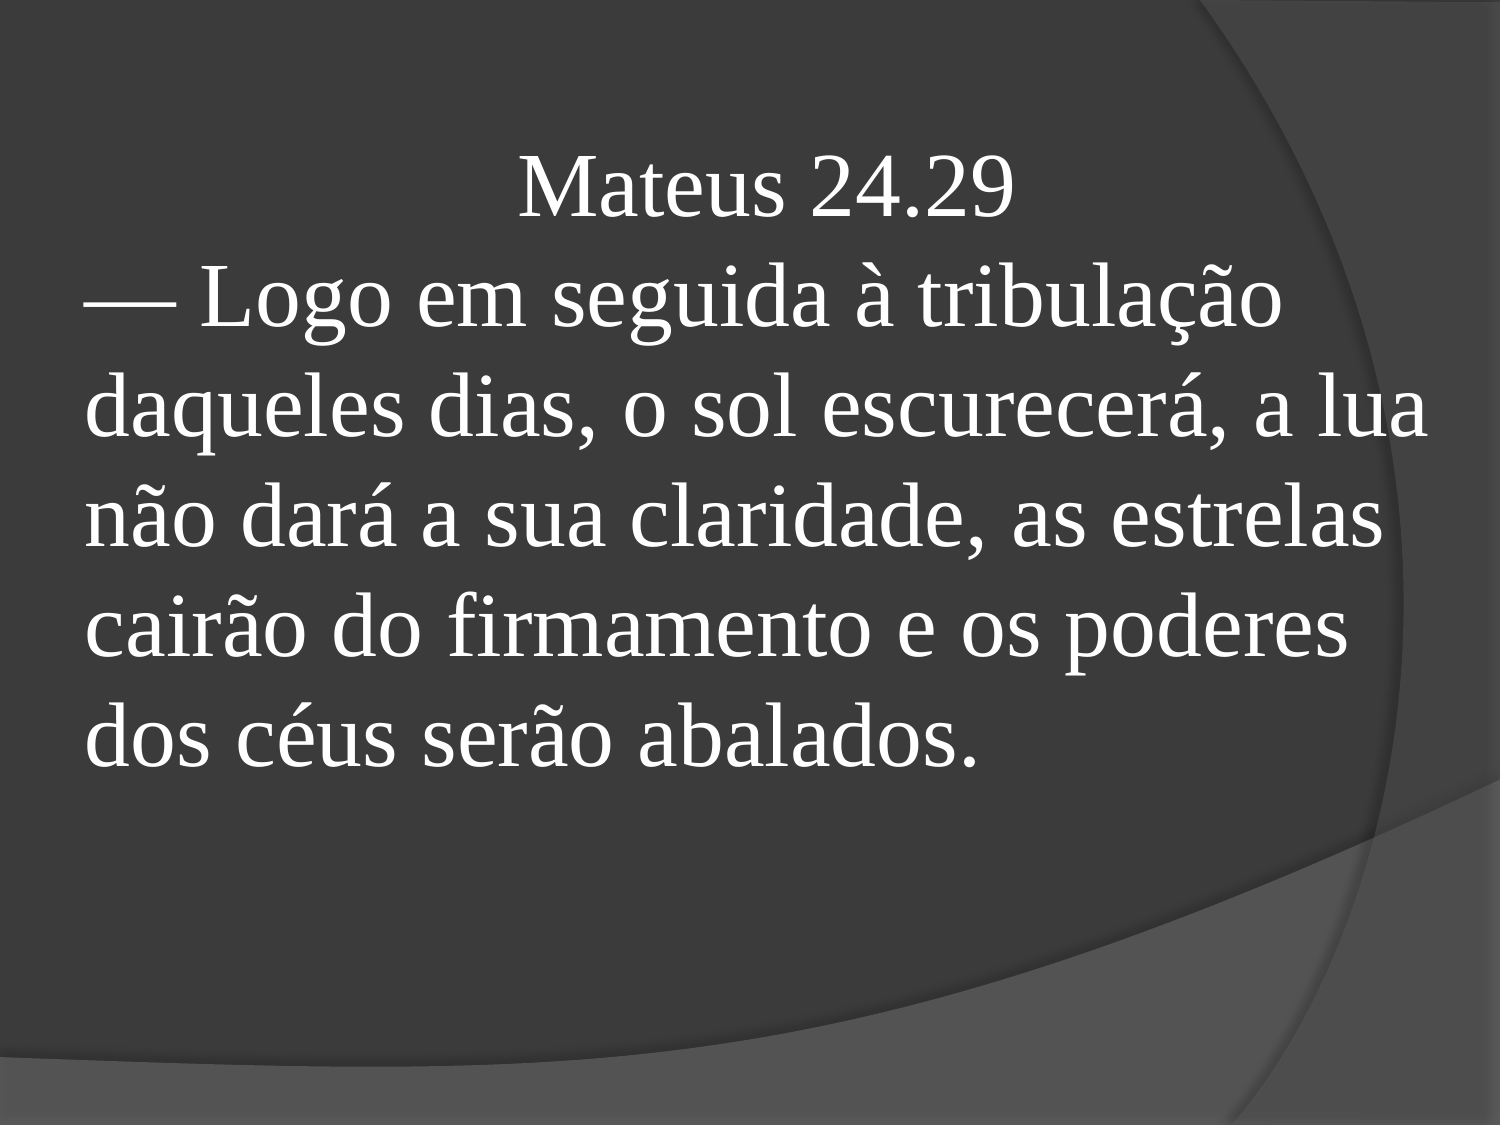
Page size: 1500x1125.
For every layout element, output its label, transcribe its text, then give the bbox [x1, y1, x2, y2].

text_box Mateus 24.29 — Logo em seguida à tribulação daqueles dias, o sol escurecerá, a lua não dará a sua claridade, as estrelas cairão do firmamento e os poderes dos céus serão abalados. [70, 117, 1465, 1125]
